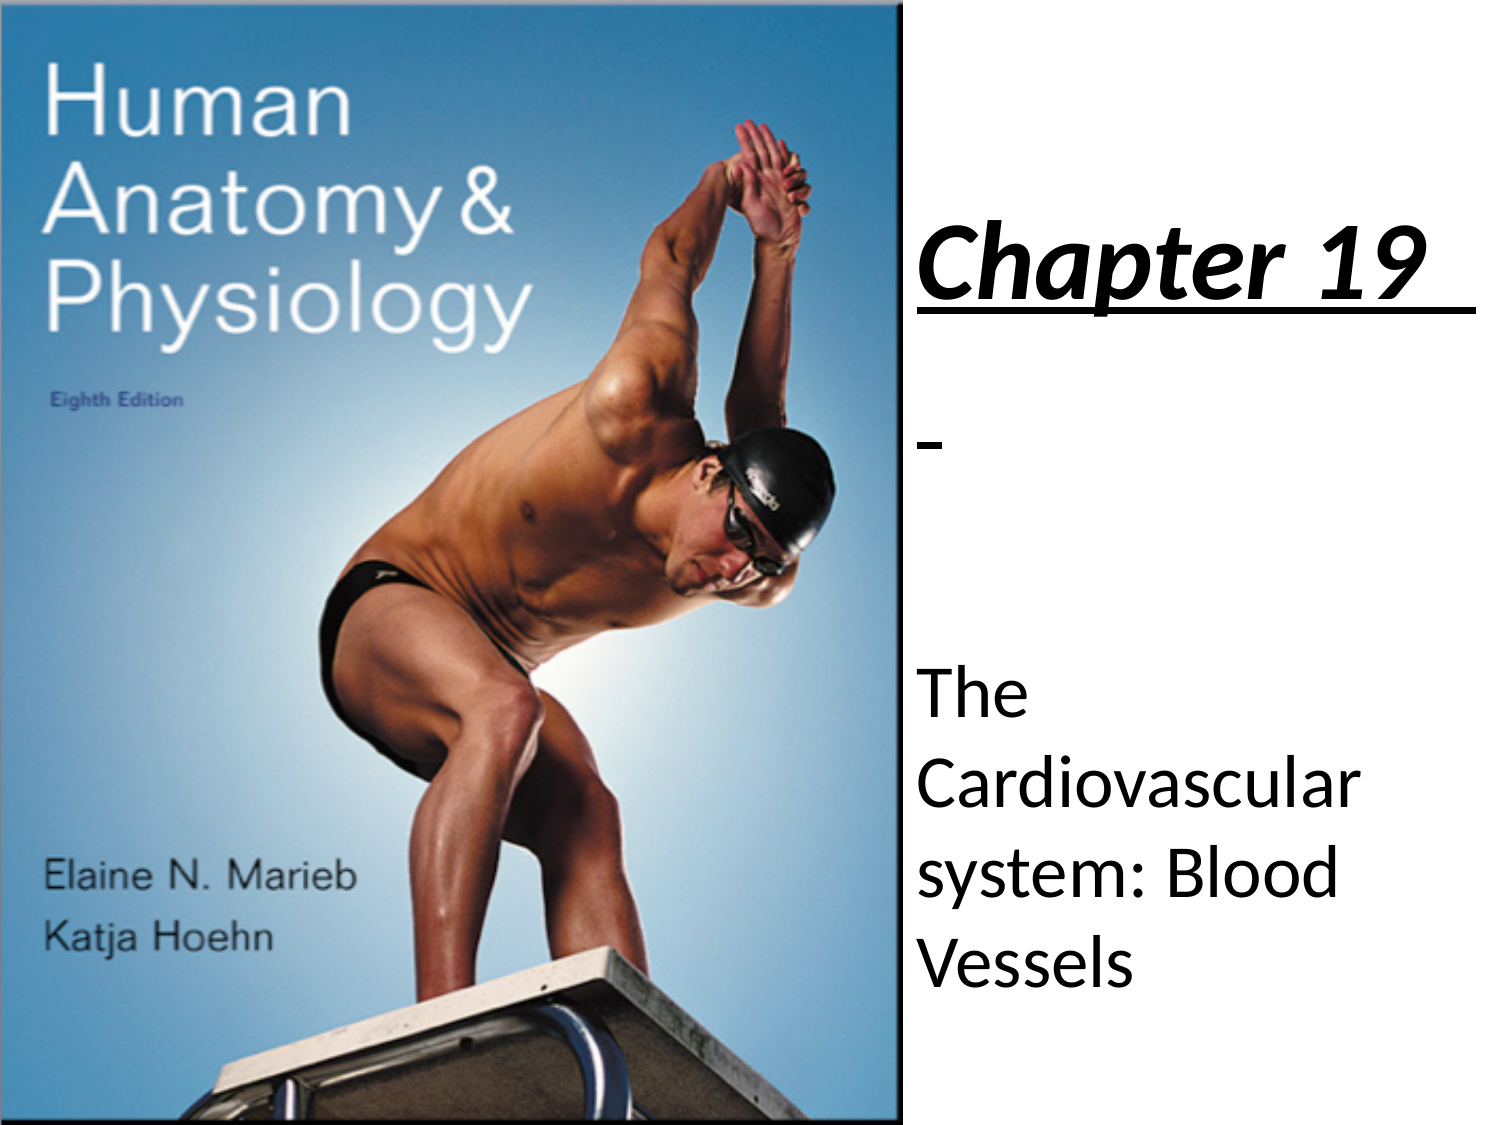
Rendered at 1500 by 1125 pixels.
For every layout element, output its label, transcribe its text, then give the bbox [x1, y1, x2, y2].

picture [0, 0, 903, 1125]
text_box The Cardiovascular system: Blood Vessels [907, 590, 1500, 1041]
text_box Chapter 19 [907, 188, 1500, 457]
